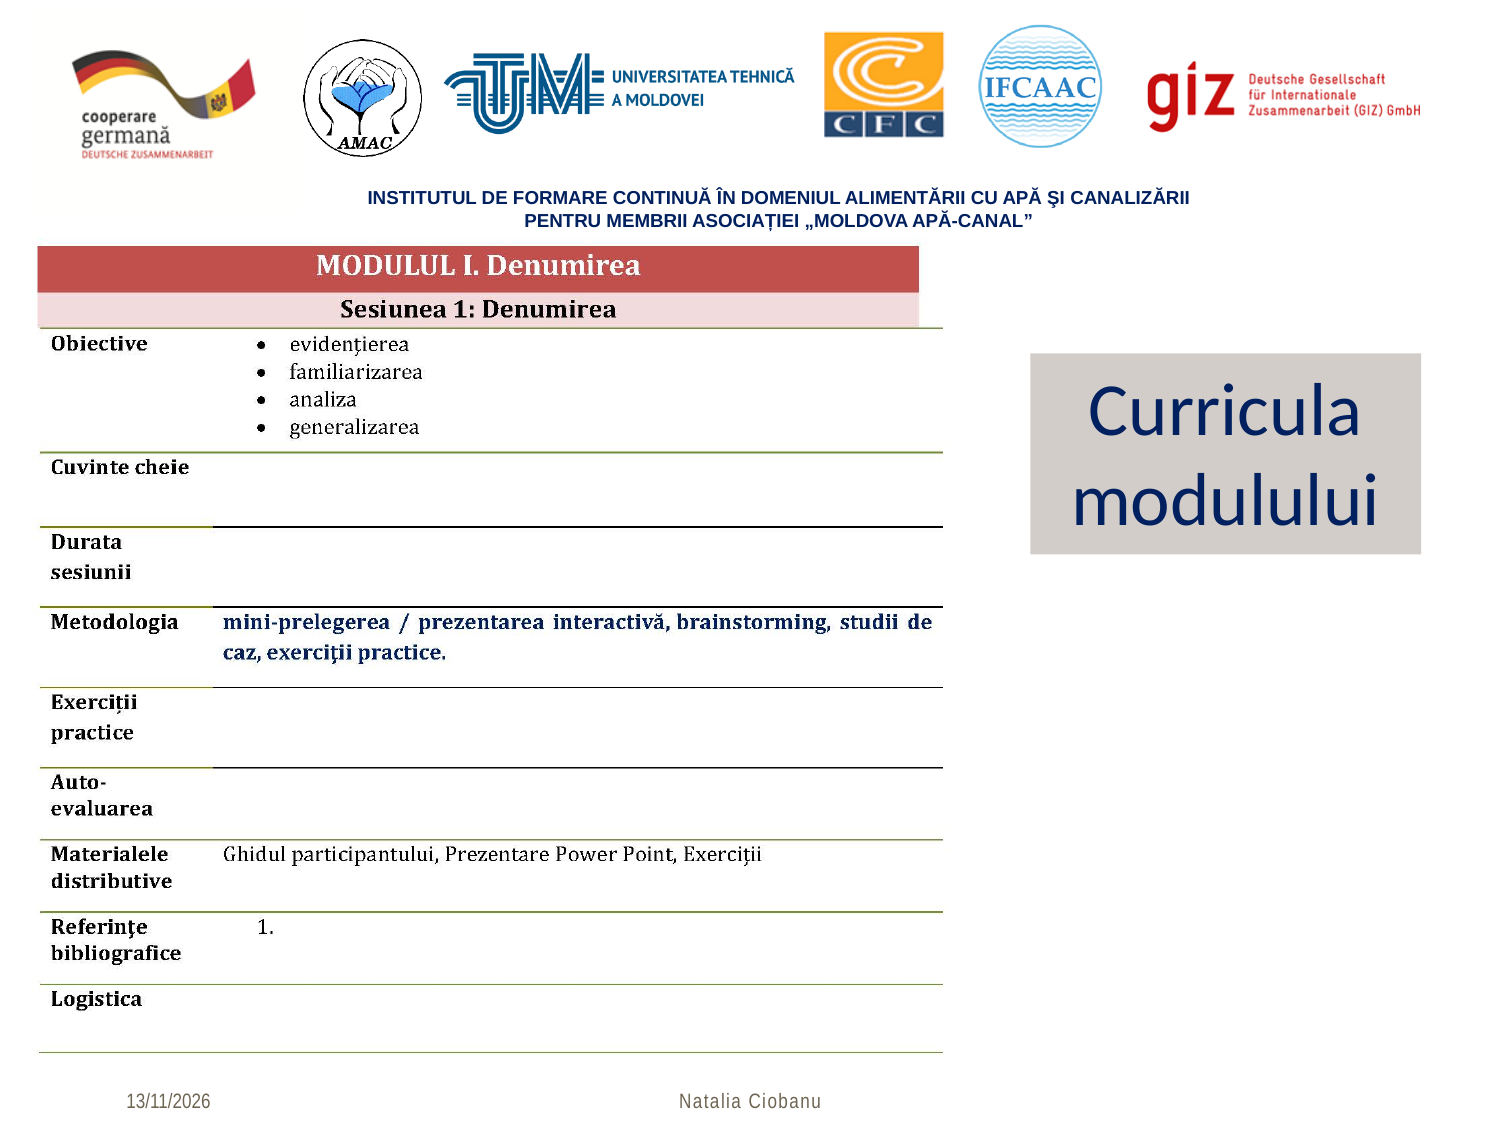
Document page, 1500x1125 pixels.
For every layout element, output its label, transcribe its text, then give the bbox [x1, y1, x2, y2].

picture [434, 47, 800, 140]
picture [1136, 55, 1435, 147]
picture [303, 38, 422, 158]
picture [15, 233, 959, 1080]
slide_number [111, 1088, 325, 1121]
title Curricula modulului [1030, 353, 1422, 555]
picture [31, 7, 300, 213]
picture [822, 23, 948, 149]
text_box INSTITUTUL DE FORMARE CONTINUĂ ÎN DOMENIUL ALIMENTĂRII CU APĂ ŞI CANALIZĂRII PENTRU MEMBRII ASOCIAȚIEI „MOLDOVA APĂ-CANAL” [190, 128, 1366, 239]
footer Natalia Ciobanu [469, 1079, 1031, 1121]
picture [970, 16, 1109, 154]
